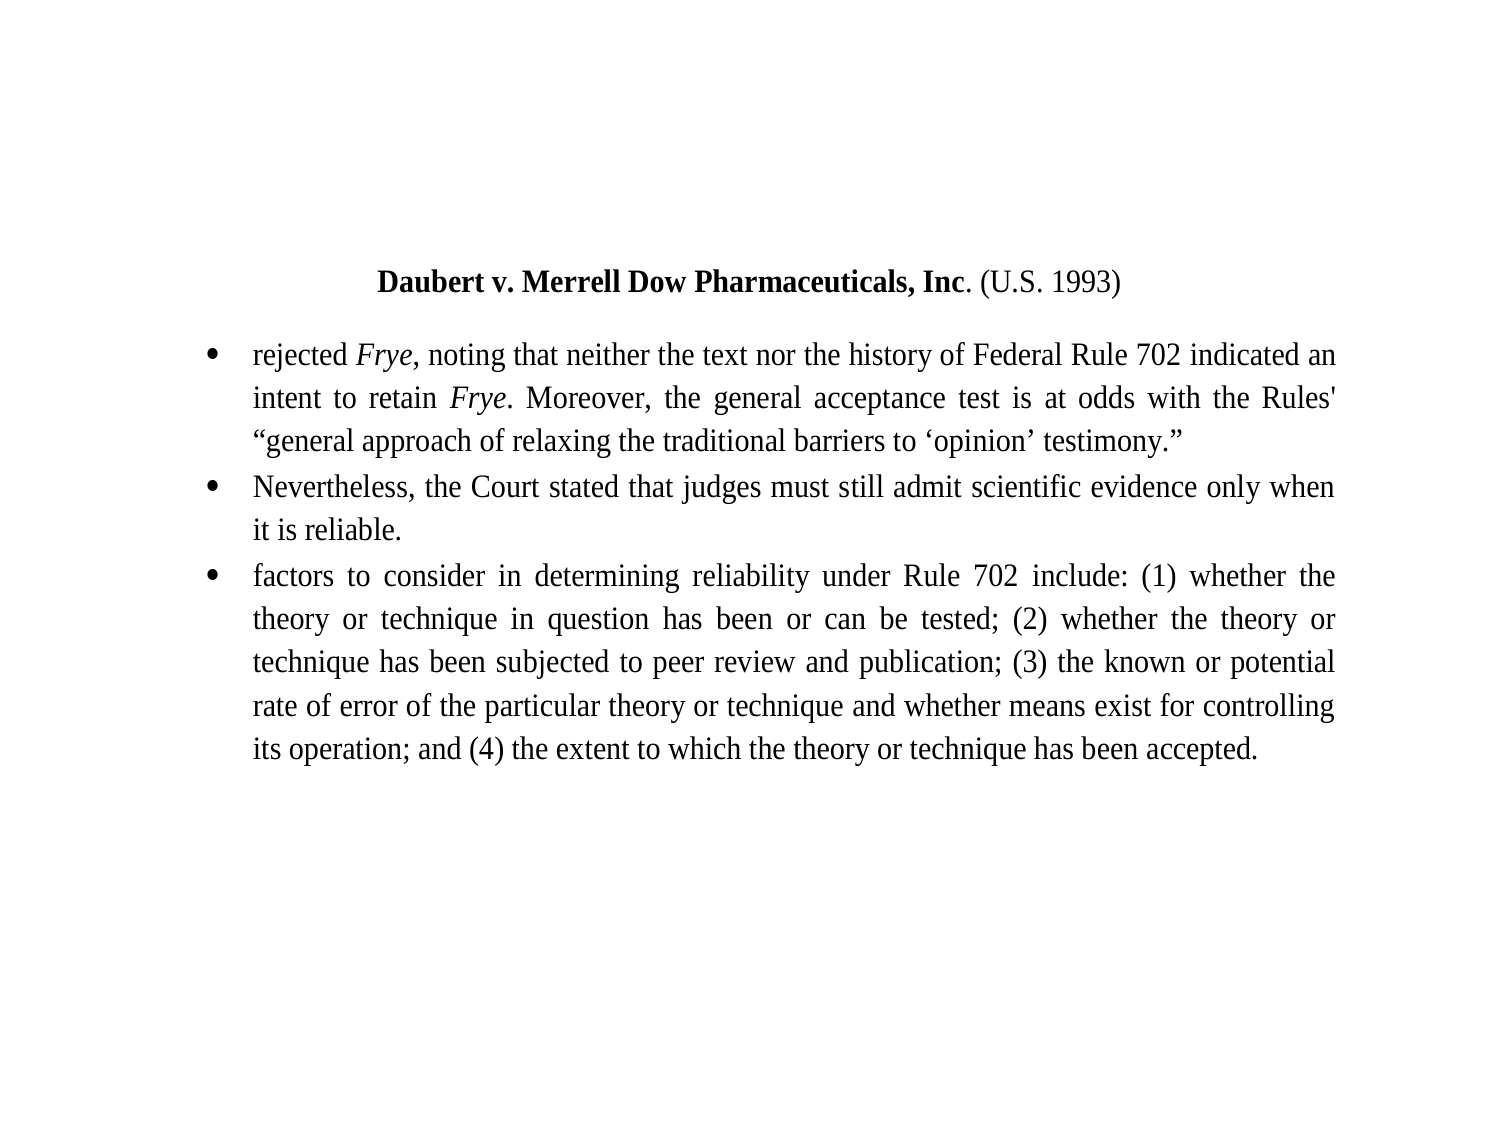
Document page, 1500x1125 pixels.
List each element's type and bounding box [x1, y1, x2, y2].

picture [162, 262, 1338, 801]
